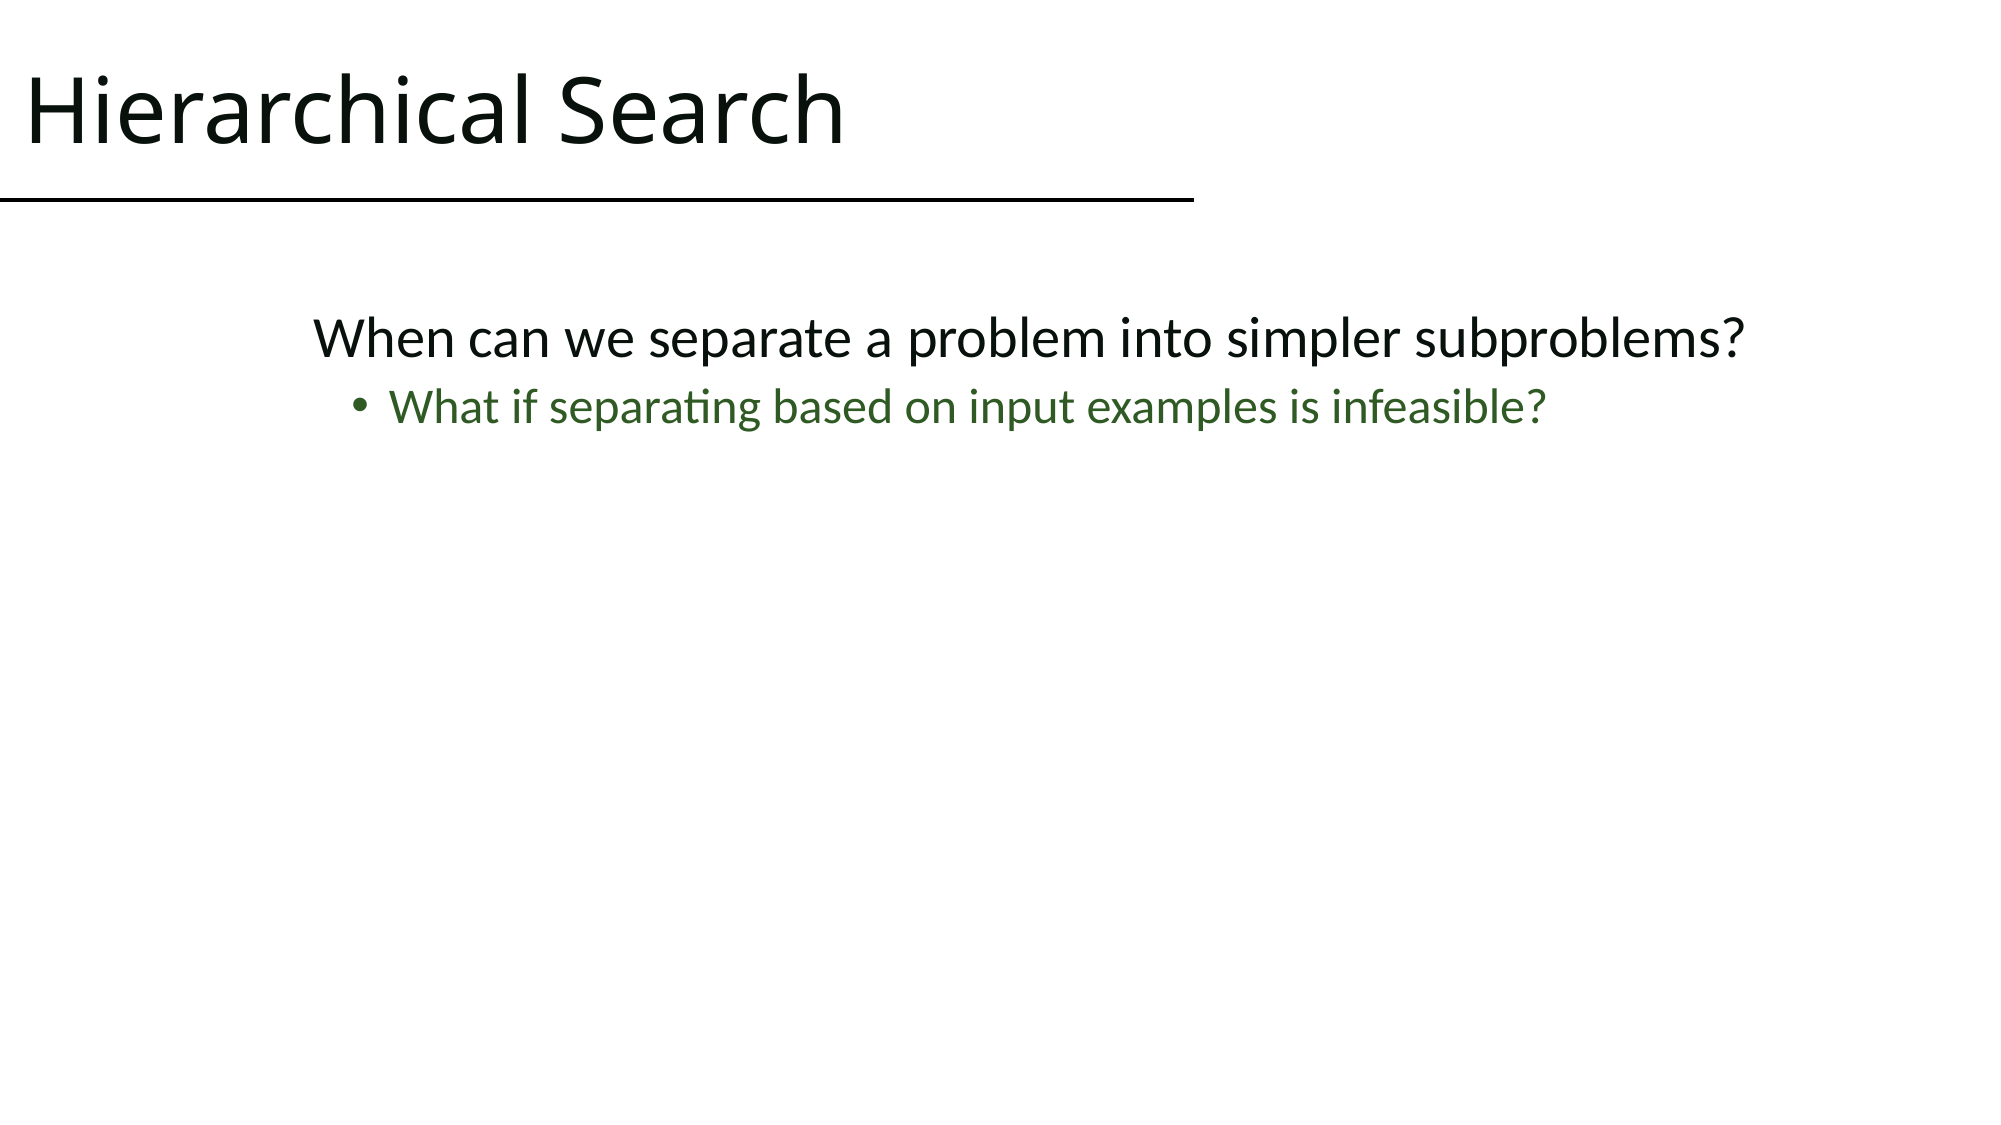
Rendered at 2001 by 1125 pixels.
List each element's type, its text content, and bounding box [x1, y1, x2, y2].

title Hierarchical Search [8, 4, 1136, 223]
list When can we separate a problem into simpler subproblems? What if separating based on input examples is infeasible? [261, 299, 1863, 1014]
